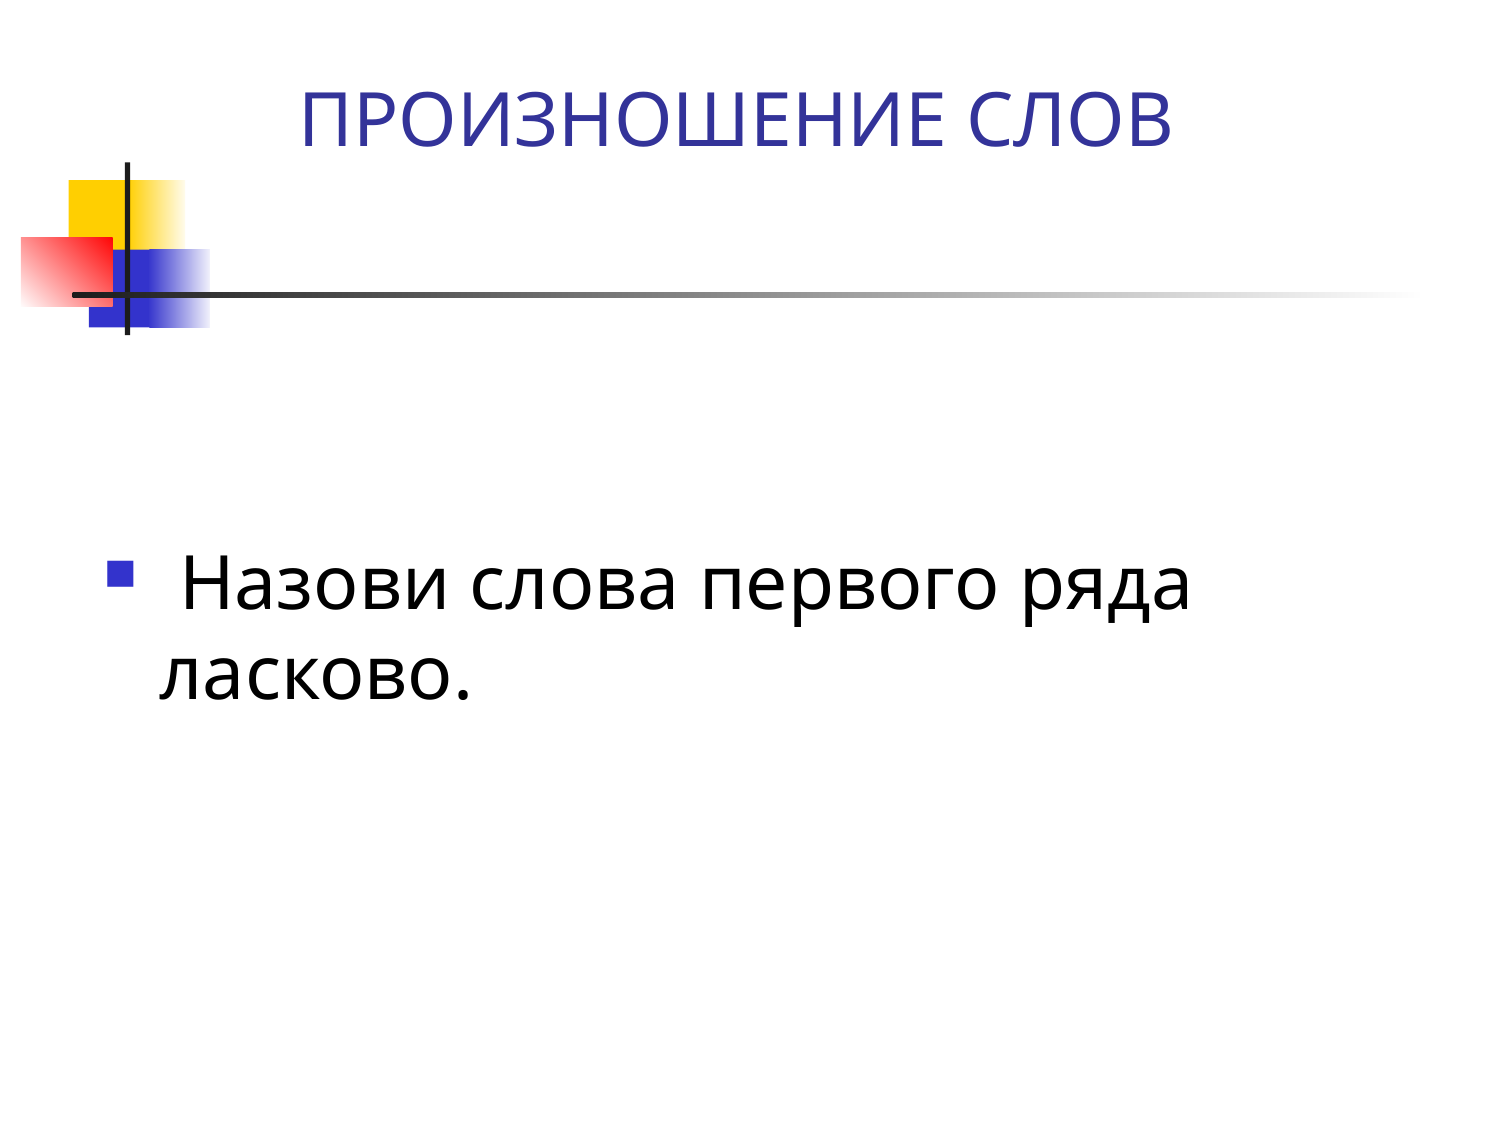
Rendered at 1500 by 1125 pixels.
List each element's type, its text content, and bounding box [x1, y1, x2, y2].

list Назови слова первого ряда ласково. [88, 526, 1470, 1125]
title ПРОИЗНОШЕНИЕ СЛОВ [188, 0, 1468, 173]
